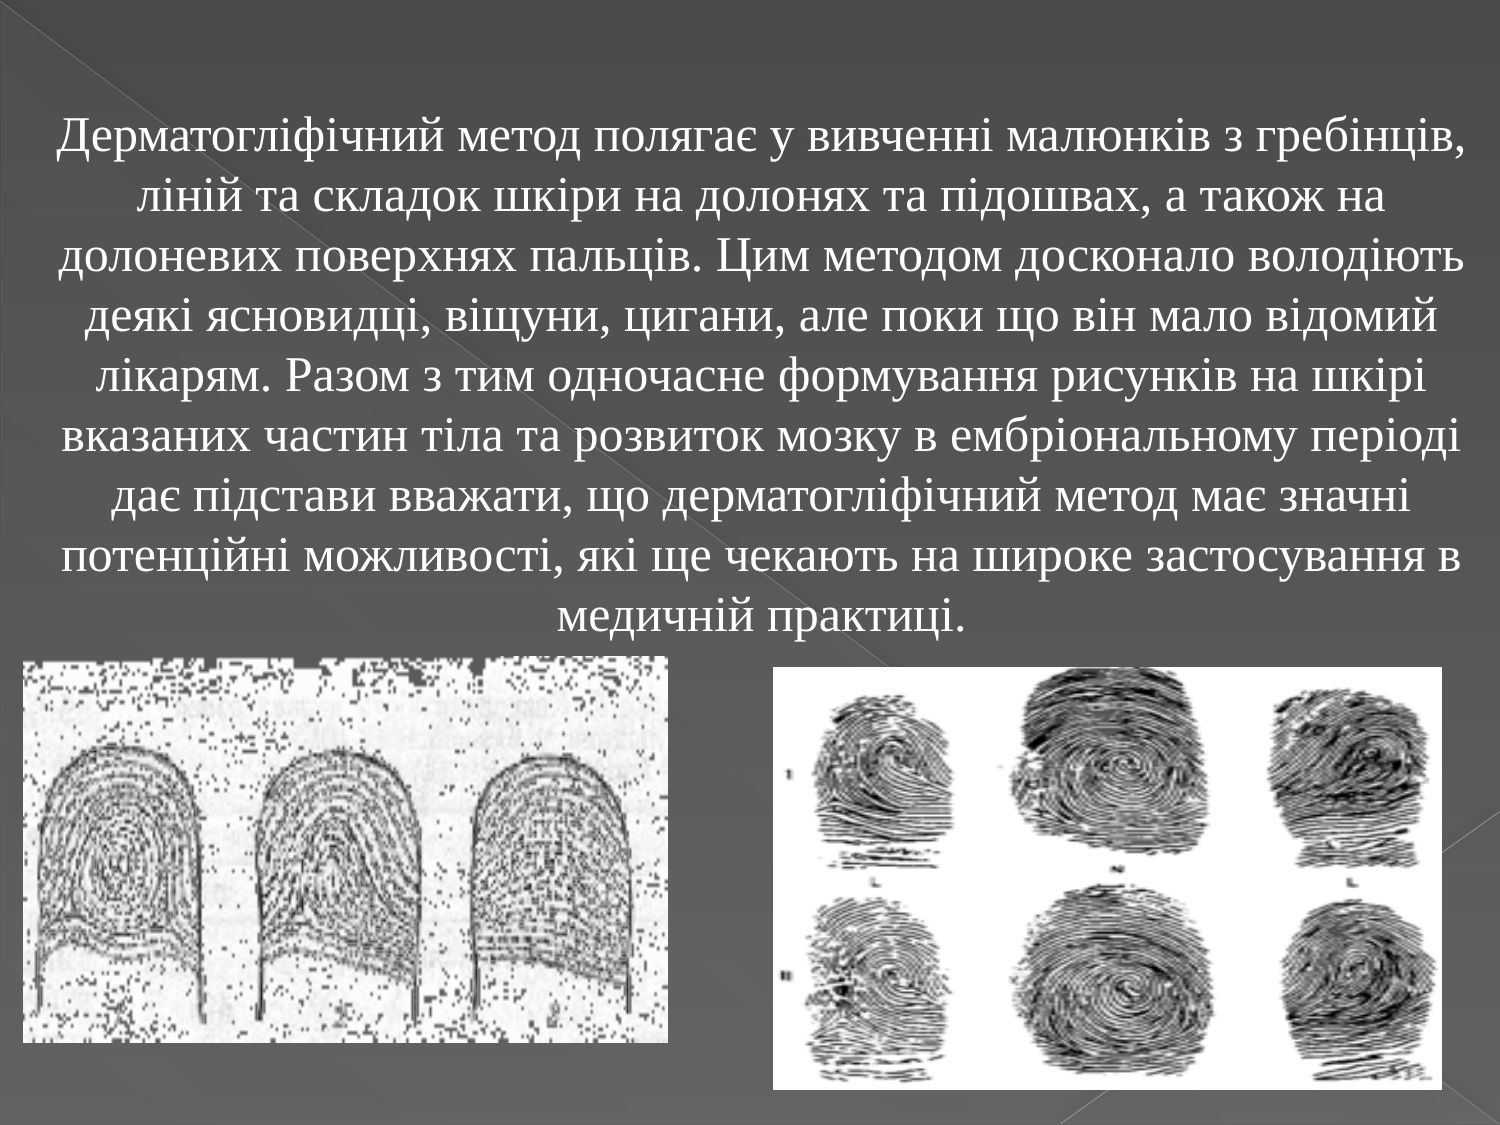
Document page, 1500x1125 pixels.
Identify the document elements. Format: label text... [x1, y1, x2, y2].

picture [23, 655, 669, 1044]
text_box Дерматогліфічний метод полягає у вивченні малюнків з гребінців, ліній та складок шкіри на долонях та підошвах, а також на долоневих поверхнях пальців. Цим методом досконало володіють деякі ясновидці, віщуни, цигани, але поки що він мало відомий лікарям. Разом з тим одночасне формування рисунків на шкірі вказаних частин тіла та розвиток мозку в ембріональному періоді дає підстави вважати, що дерматогліфічний метод має значні потенційні можливості, які ще чекають на широке застосування в медичній практиці. [23, 93, 1500, 649]
picture [773, 667, 1442, 1091]
